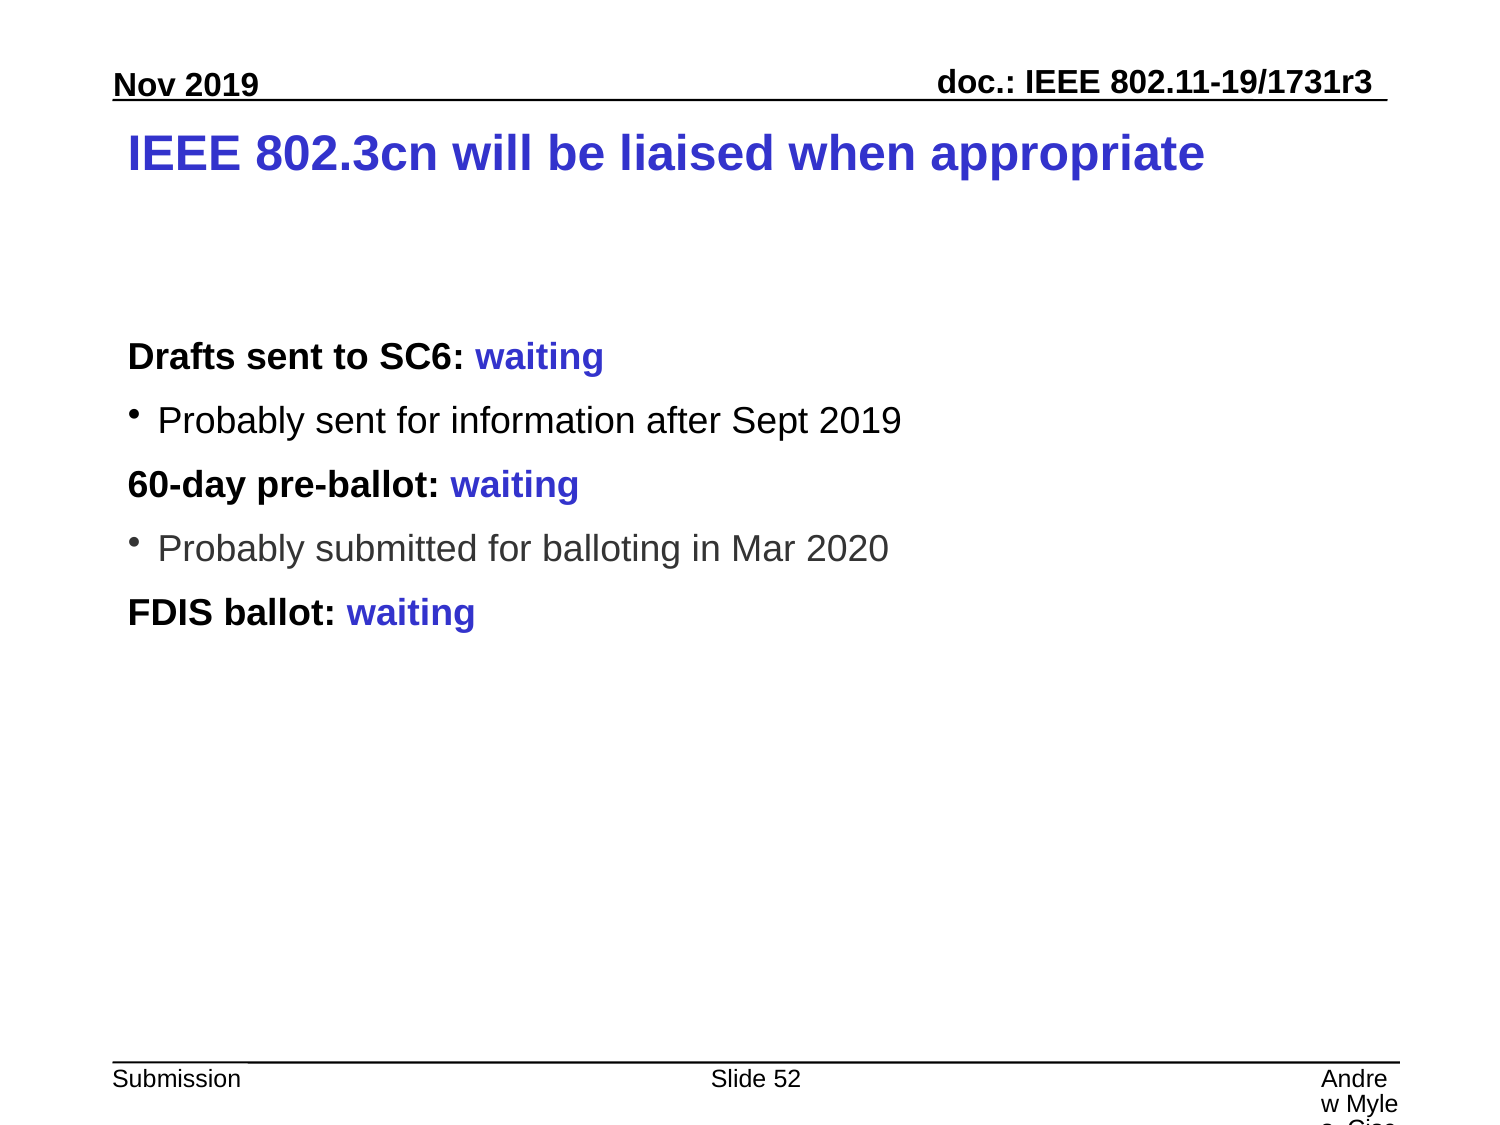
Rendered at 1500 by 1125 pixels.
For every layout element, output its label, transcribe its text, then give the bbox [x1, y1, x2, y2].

slide_number Slide 52 [709, 1061, 803, 1093]
footer Andrew Myles, Cisco [1320, 1061, 1402, 1093]
title IEEE 802.3cn will be liaised when appropriate [112, 112, 1388, 288]
list Drafts sent to SC6: waiting Probably sent for information after Sept 2019 60-day pre-ballot: waiting Probably submitted for balloting in Mar 2020 FDIS ballot: waiting [112, 324, 1388, 1000]
